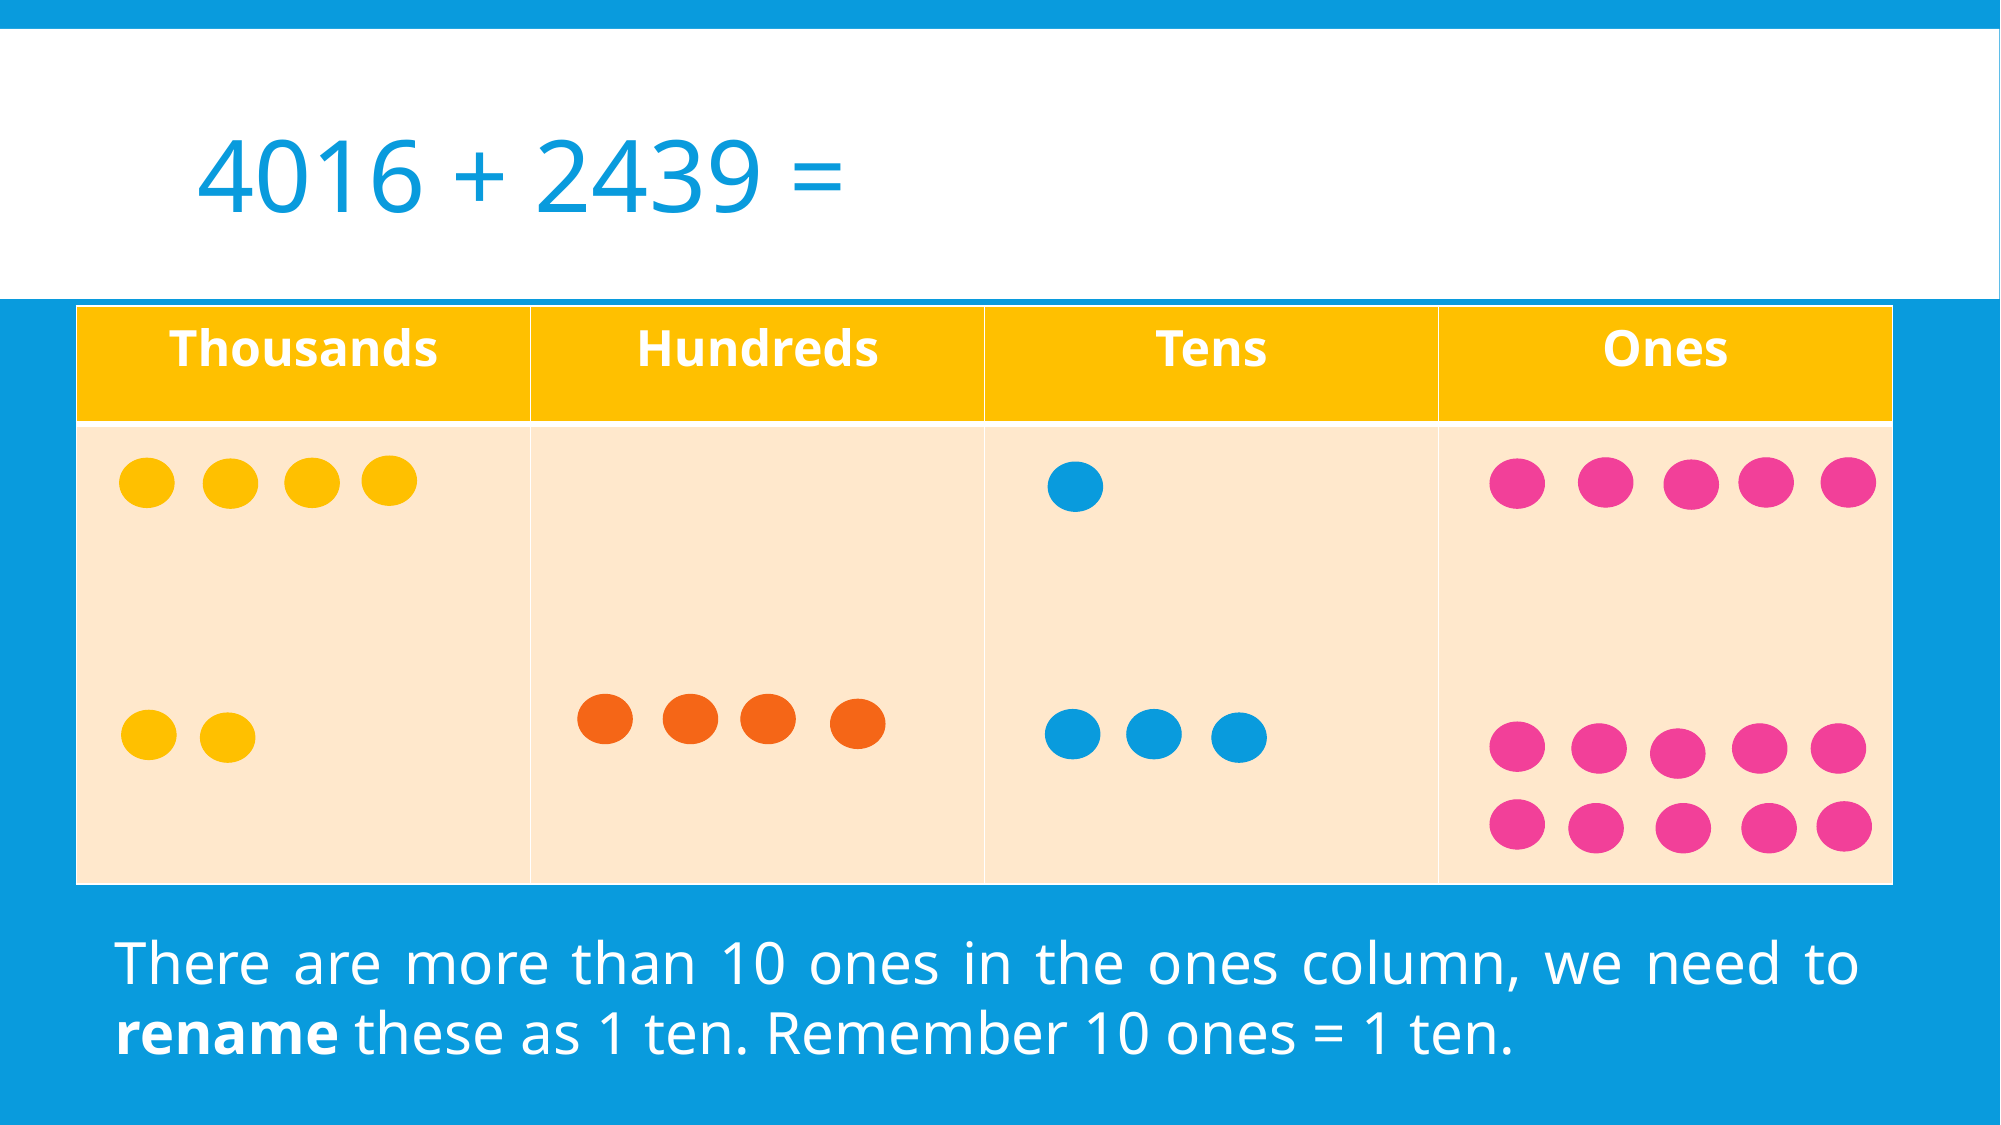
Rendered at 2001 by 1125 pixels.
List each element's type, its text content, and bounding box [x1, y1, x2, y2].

text_box [1810, 722, 1867, 775]
text_box [1570, 722, 1628, 775]
text_box [1737, 456, 1795, 509]
text_box [576, 693, 634, 745]
text_box [1488, 720, 1546, 773]
text_box [1488, 798, 1546, 851]
text_box [1649, 727, 1707, 780]
text_box [662, 693, 719, 745]
text_box [1740, 802, 1798, 854]
text_box [283, 457, 341, 509]
text_box There are more than 10 ones in the ones column, we need to rename these as 1 ten. Remember 10 ones = 1 ten. [99, 918, 1876, 1074]
text_box [66, 872, 1924, 1120]
text_box [1731, 722, 1788, 775]
table_cell [77, 427, 530, 872]
table_header Thousands [77, 307, 530, 421]
table_header Tens [985, 307, 1438, 421]
text_box [202, 457, 259, 510]
text_box [1815, 800, 1873, 853]
text_box [1577, 456, 1634, 509]
text_box [1125, 708, 1183, 760]
text_box [1663, 458, 1720, 511]
table_cell [1439, 427, 1892, 872]
text_box [118, 457, 176, 509]
text_box [1044, 708, 1101, 760]
text_box [829, 698, 887, 750]
text_box [739, 693, 797, 745]
text_box [1567, 802, 1625, 854]
text_box [1047, 461, 1104, 513]
text_box [361, 454, 418, 507]
text_box [1655, 802, 1712, 854]
table_header Ones [1439, 307, 1892, 421]
text_box [1820, 456, 1877, 509]
text_box [199, 711, 256, 764]
text_box [1210, 711, 1268, 764]
text_box [1488, 457, 1546, 510]
title 4016 + 2439 = [182, 58, 1787, 305]
text_box [120, 709, 178, 761]
table_cell [985, 427, 1438, 872]
table_header Hundreds [531, 307, 984, 421]
table_cell [531, 427, 984, 872]
